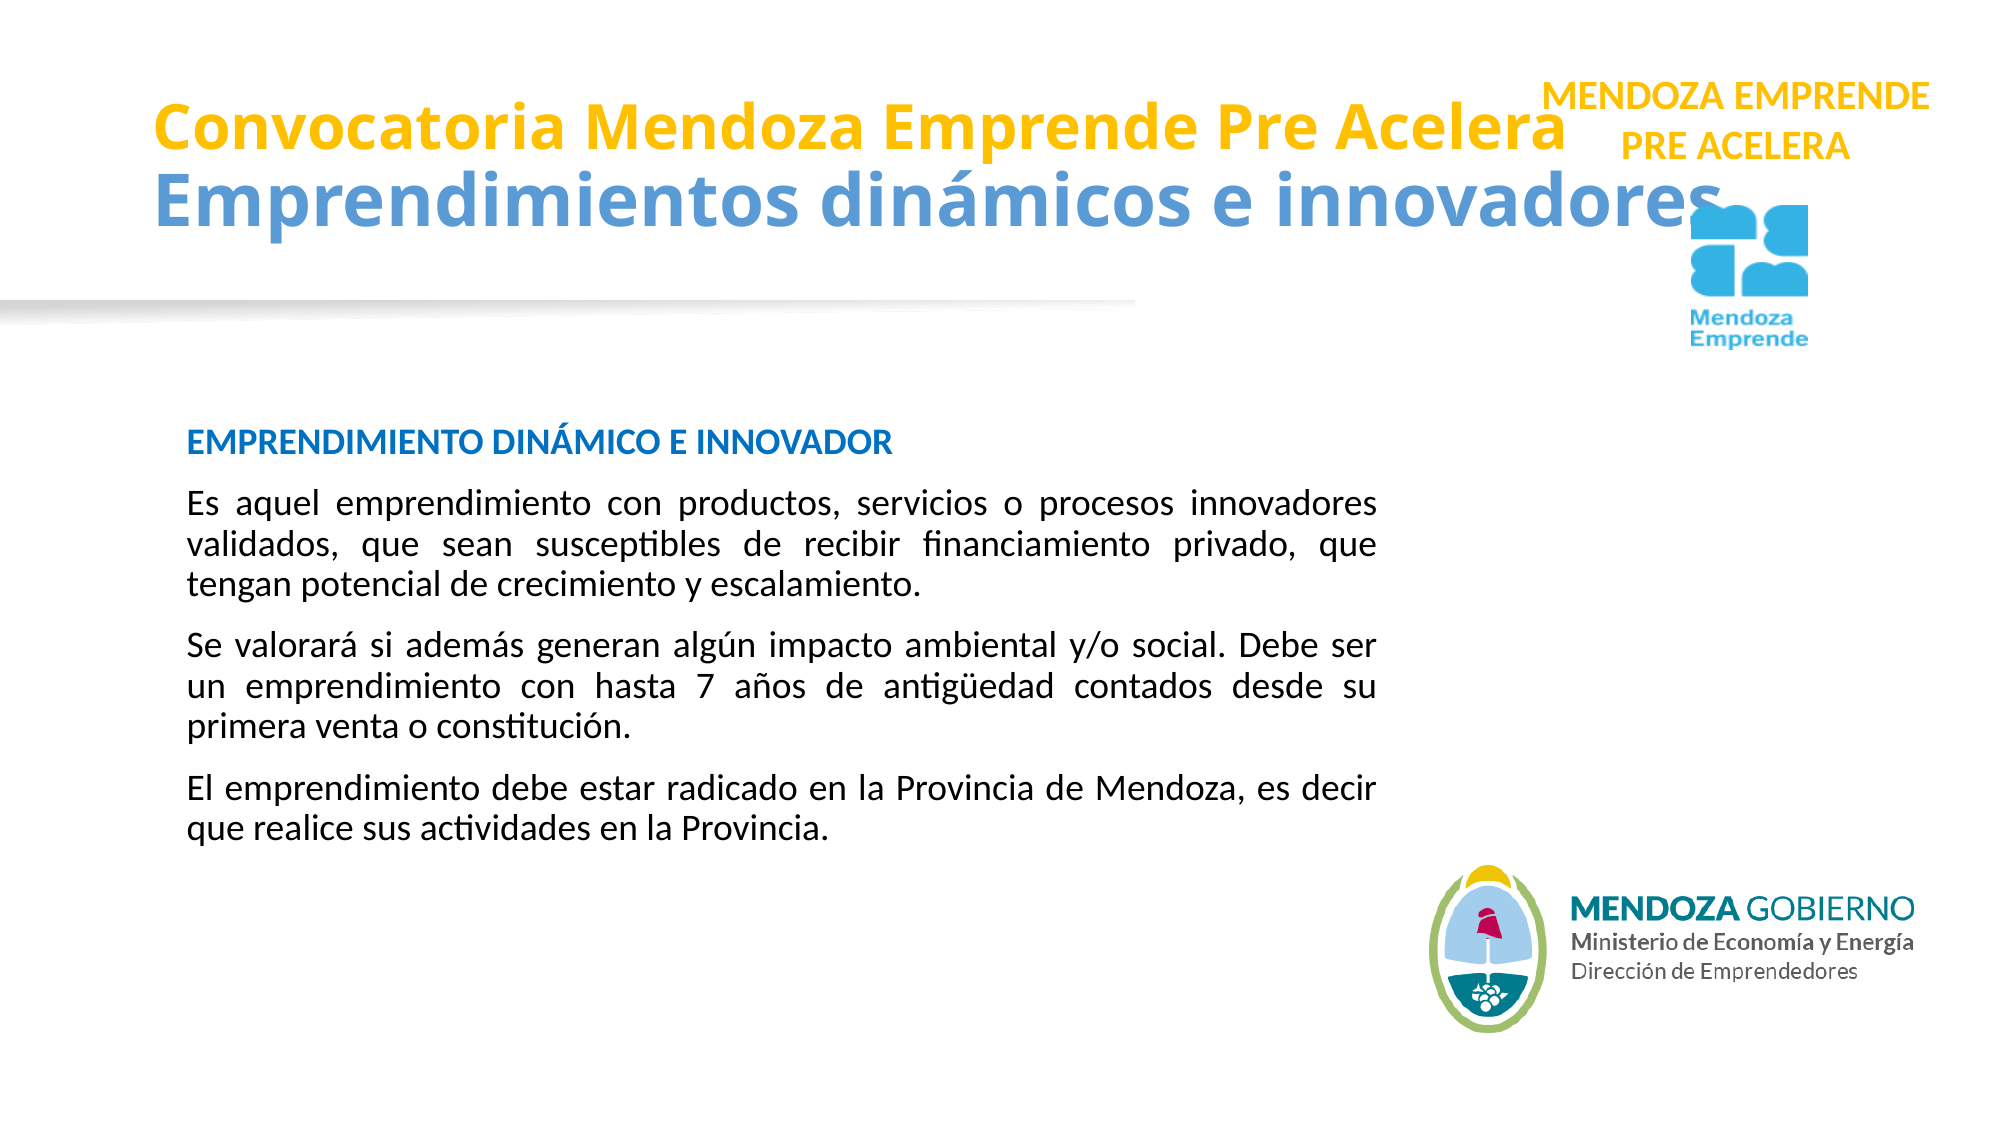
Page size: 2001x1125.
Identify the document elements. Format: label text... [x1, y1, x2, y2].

picture [1691, 205, 1808, 350]
picture [1429, 865, 1914, 1033]
picture [0, 300, 1135, 325]
title Convocatoria Mendoza Emprende Pre Acelera Emprendimientos dinámicos e innovadores [137, 59, 1937, 278]
list EMPRENDIMIENTO DINÁMICO E INNOVADOR Es aquel emprendimiento con productos, servicios o procesos innovadores validados, que sean susceptibles de recibir financiamiento privado, que tengan potencial de crecimiento y escalamiento. Se valorará si además generan algún impacto ambiental y/o social. Debe ser un emprendimiento con hasta 7 años de antigüedad contados desde su primera venta o constitución. El emprendimiento debe estar radicado en la Provincia de Mendoza, es decir que realice sus actividades en la Provincia. [171, 348, 1394, 1063]
text_box MENDOZA EMPRENDE PRE ACELERA [1516, 60, 1955, 175]
